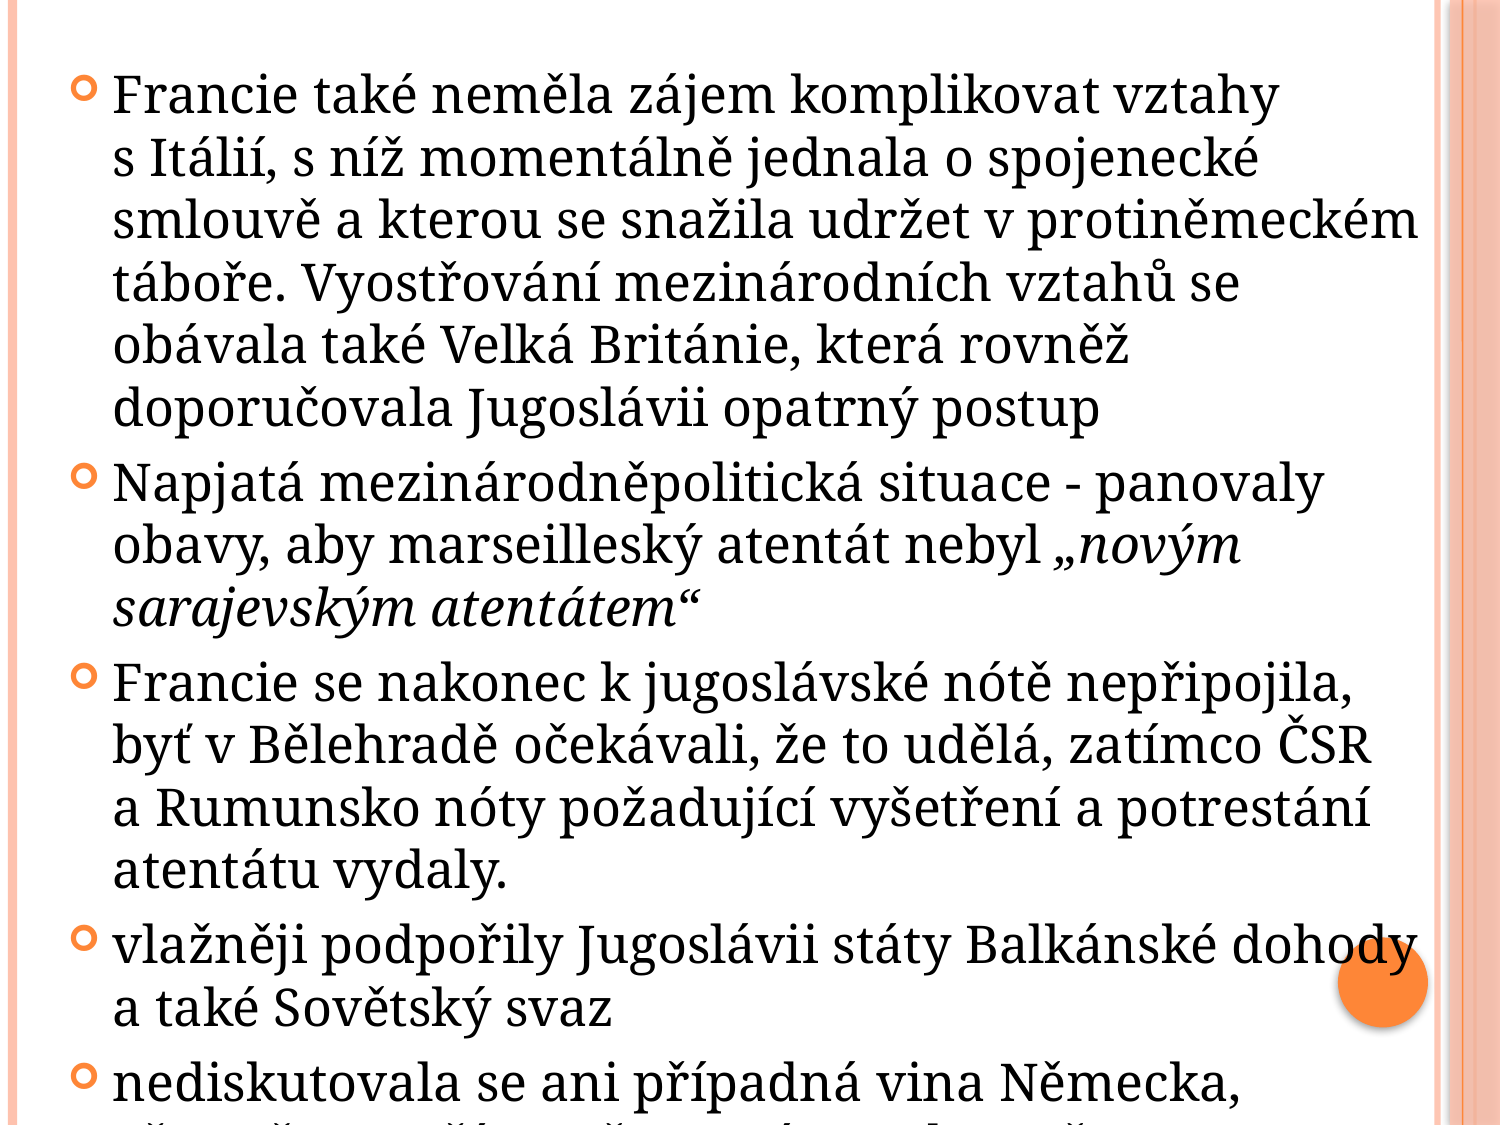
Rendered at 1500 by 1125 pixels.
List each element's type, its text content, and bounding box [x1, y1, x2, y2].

list Francie také neměla zájem komplikovat vztahy s Itálií, s níž momentálně jednala o spojenecké smlouvě a kterou se snažila udržet v protiněmeckém táboře. Vyostřování mezinárodních vztahů se obávala také Velká Británie, která rovněž doporučovala Jugoslávii opatrný postup Napjatá mezinárodněpolitická situace - panovaly obavy, aby marseilleský atentát nebyl „novým sarajevským atentátem“ Francie se nakonec k jugoslávské nótě nepřipojila, byť v Bělehradě očekávali, že to udělá, zatímco ČSR a Rumunsko nóty požadující vyšetření a potrestání atentátu vydaly. vlažněji podpořily Jugoslávii státy Balkánské dohody a také Sovětský svaz nediskutovala se ani případná vina Německa, přestože na přípravě atentátu se kromě chorvatských ustašovců, makedonských teroristů a italských fašistů podíleli také němečtí nacisté [53, 54, 1436, 1094]
